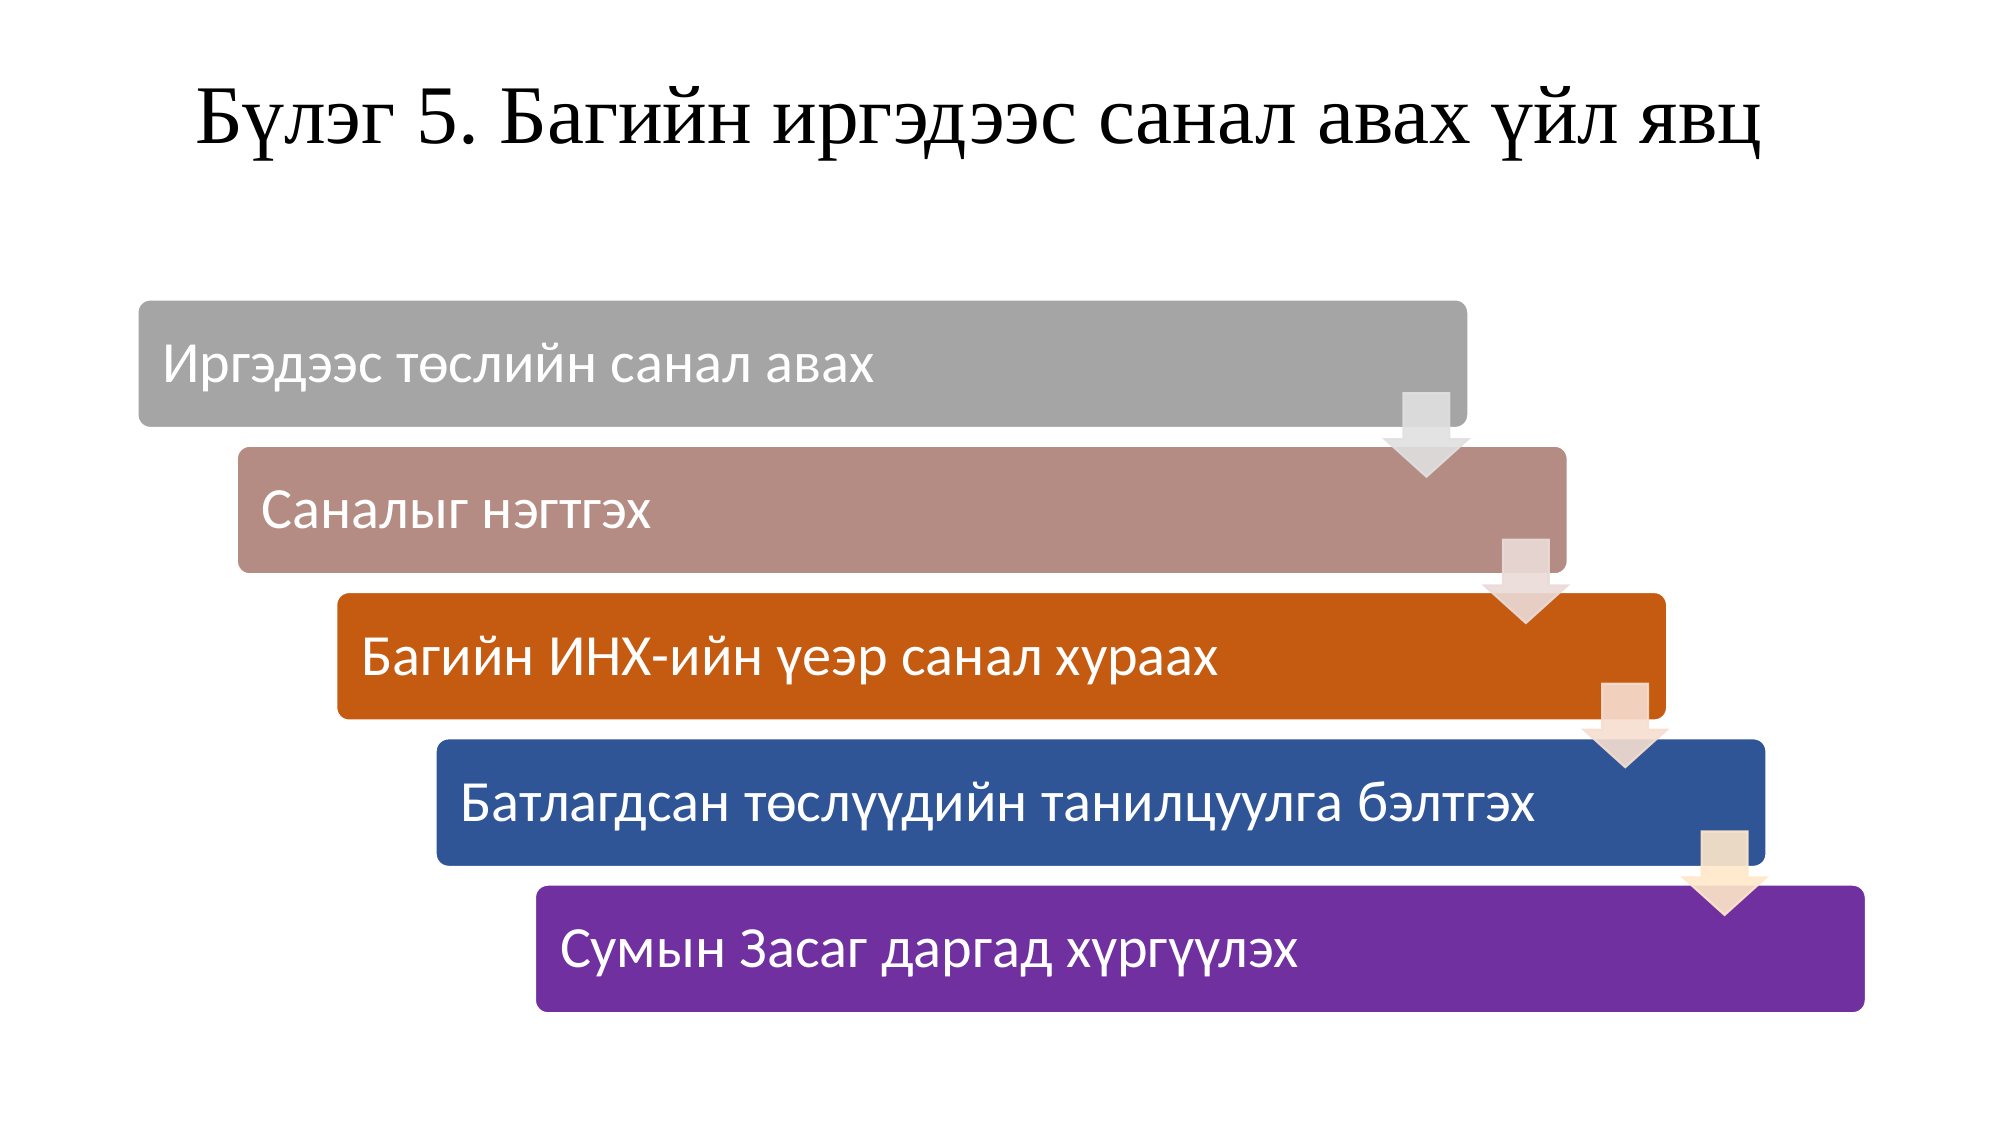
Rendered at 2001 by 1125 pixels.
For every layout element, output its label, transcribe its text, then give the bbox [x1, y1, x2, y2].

title Бүлэг 5. Багийн иргэдээс санал авах үйл явц [180, 47, 1830, 186]
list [137, 299, 1866, 1014]
